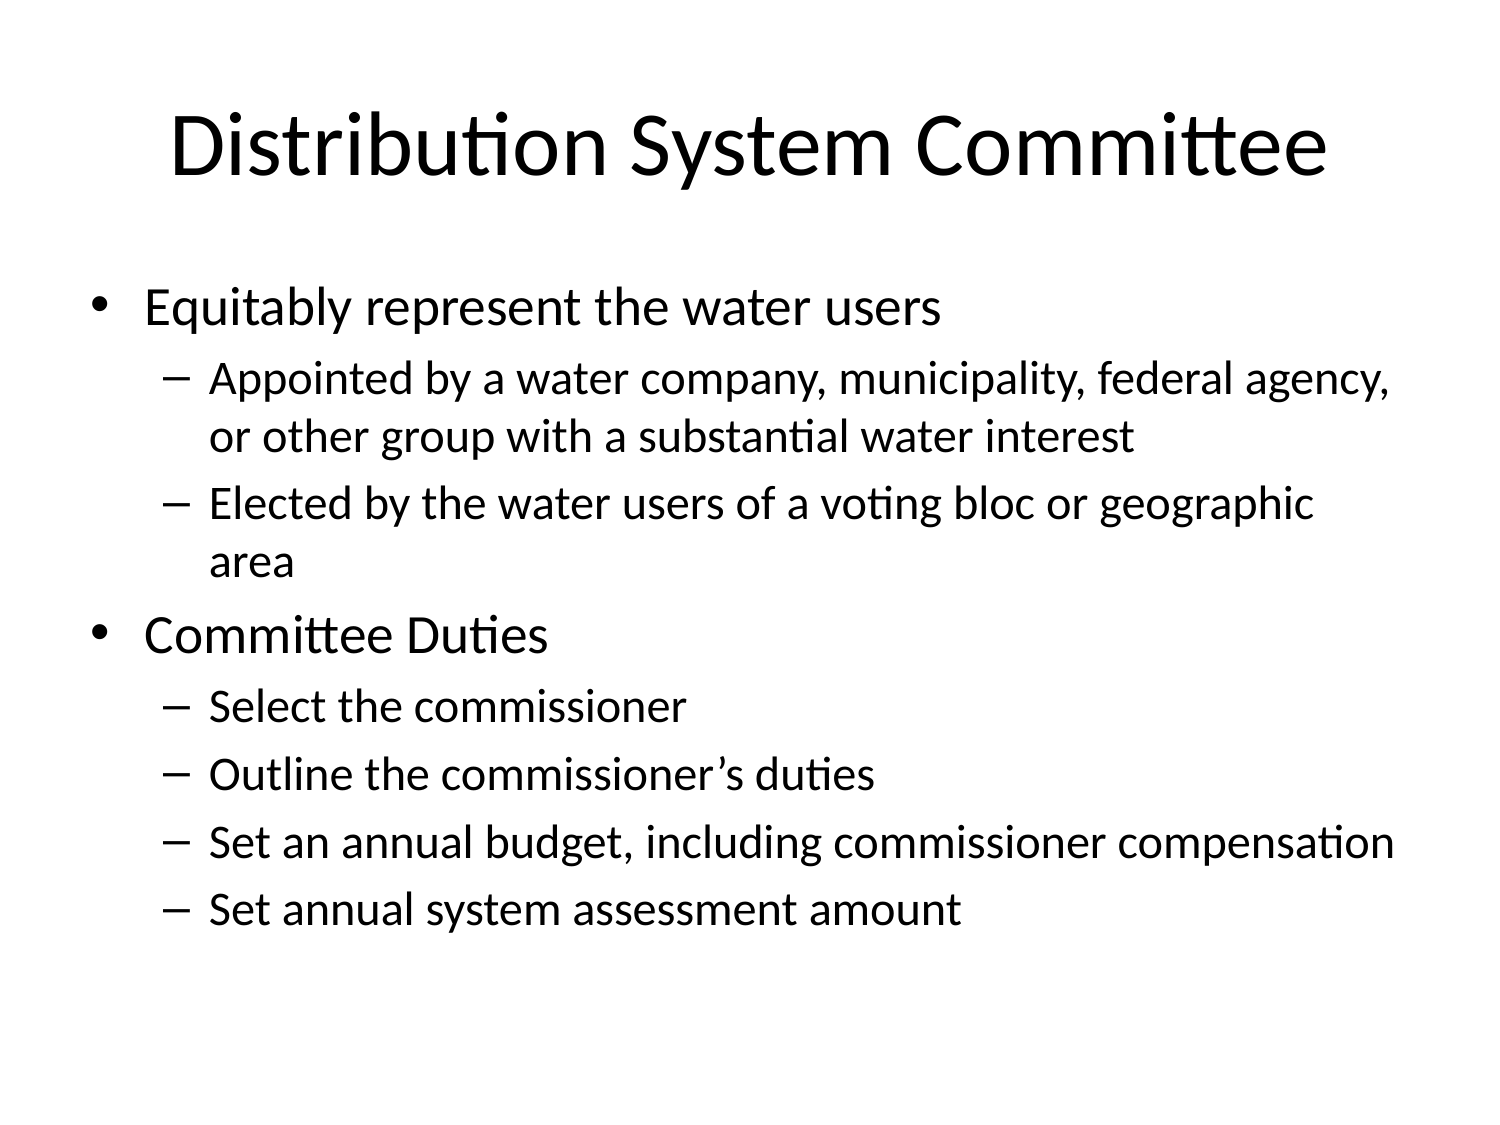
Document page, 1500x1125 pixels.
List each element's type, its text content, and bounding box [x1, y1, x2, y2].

title Distribution System Committee [75, 45, 1425, 233]
list Equitably represent the water users Appointed by a water company, municipality, federal agency, or other group with a substantial water interest Elected by the water users of a voting bloc or geographic area Committee Duties Select the commissioner Outline the commissioner’s duties Set an annual budget, including commissioner compensation Set annual system assessment amount [75, 262, 1425, 1005]
